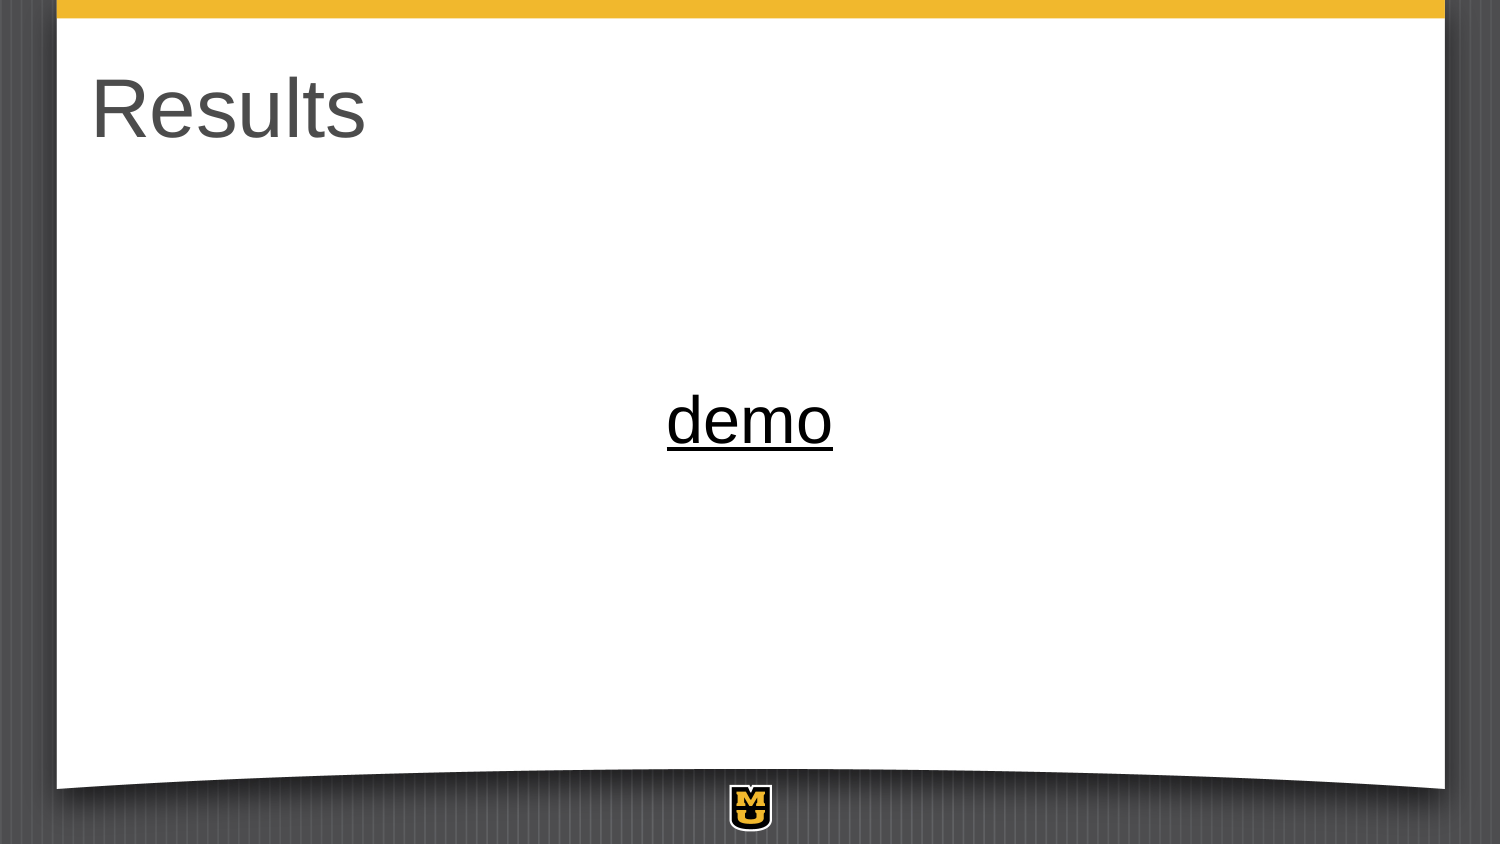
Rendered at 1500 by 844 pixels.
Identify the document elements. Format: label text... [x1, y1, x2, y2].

title Results [75, 33, 1425, 175]
picture [0, 0, 1500, 844]
text_box demo [651, 369, 849, 465]
